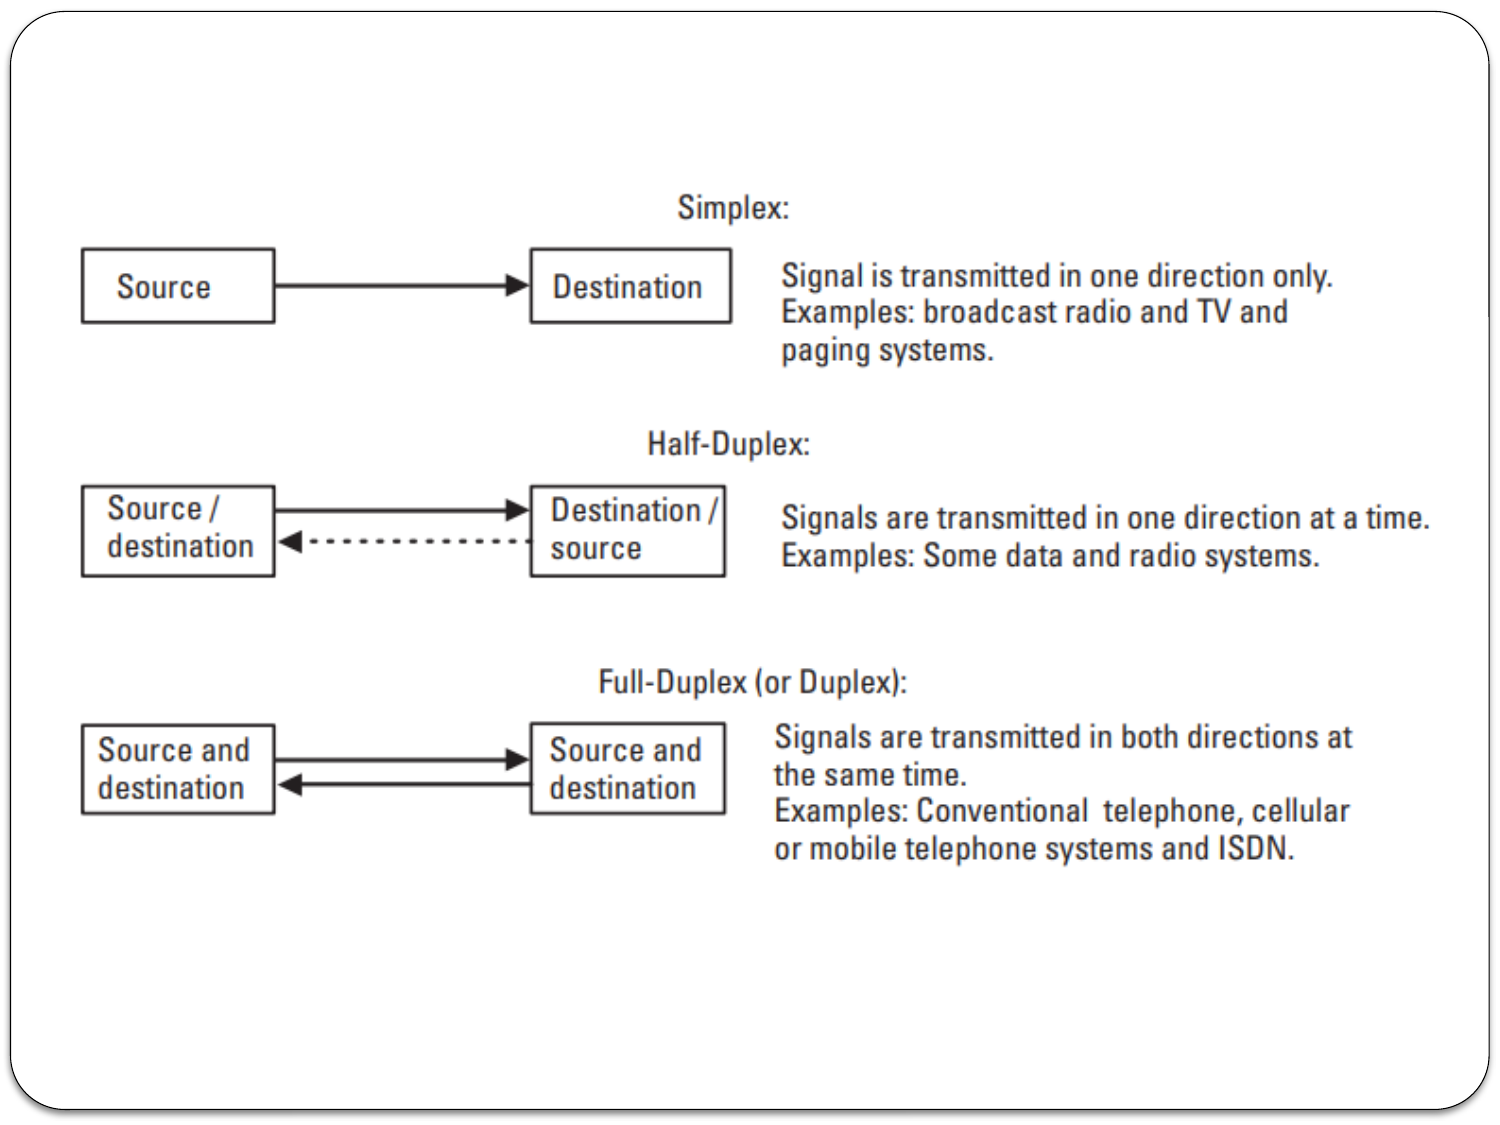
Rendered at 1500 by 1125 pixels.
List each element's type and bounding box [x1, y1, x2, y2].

list [70, 187, 1446, 874]
